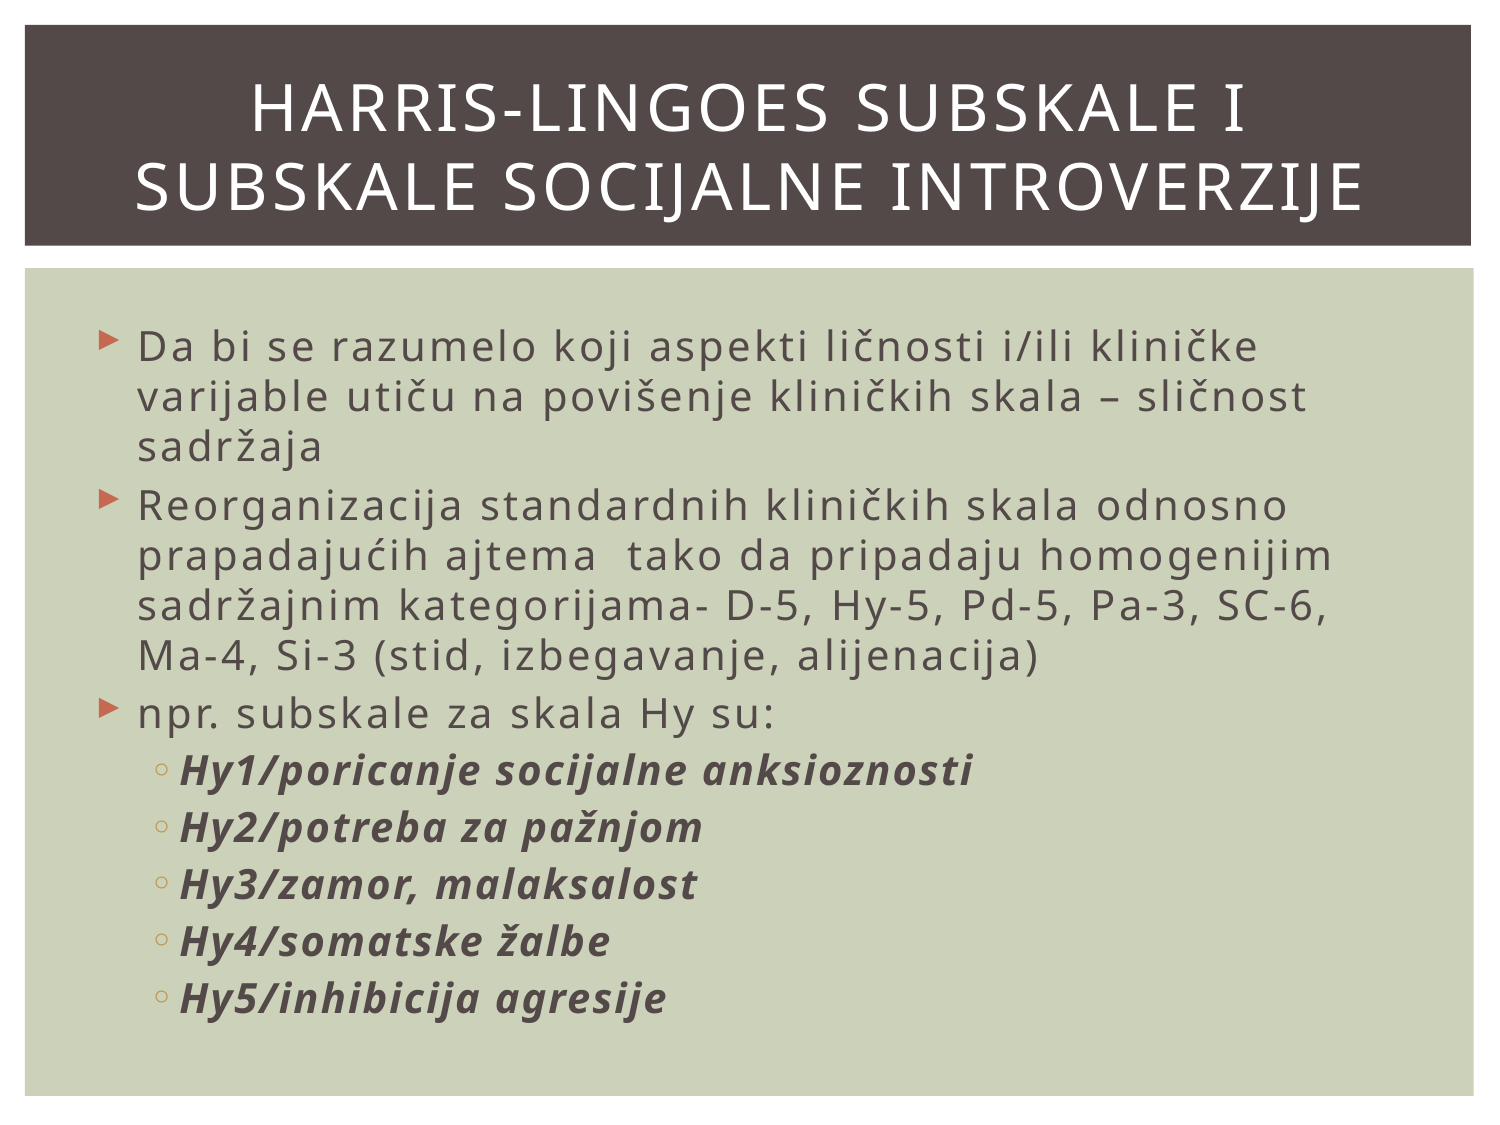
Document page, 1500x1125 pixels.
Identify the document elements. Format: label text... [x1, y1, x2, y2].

list Da bi se razumelo koji aspekti ličnosti i/ili kliničke varijable utiču na povišenje kliničkih skala – sličnost sadržaja Reorganizacija standardnih kliničkih skala odnosno prapadajućih ajtema tako da pripadaju homogenijim sadržajnim kategorijama- D-5, Hy-5, Pd-5, Pa-3, SC-6, Ma-4, Si-3 (stid, izbegavanje, alijenacija) npr. subskale za skala Hy su: Hy1/poricanje socijalne anksioznosti Hy2/potreba za pažnjom Hy3/zamor, malaksalost Hy4/somatske žalbe Hy5/inhibicija agresije [62, 312, 1442, 1075]
title Harris-Lingoes subskale i subskale Socijalne introverzije [62, 58, 1438, 232]
